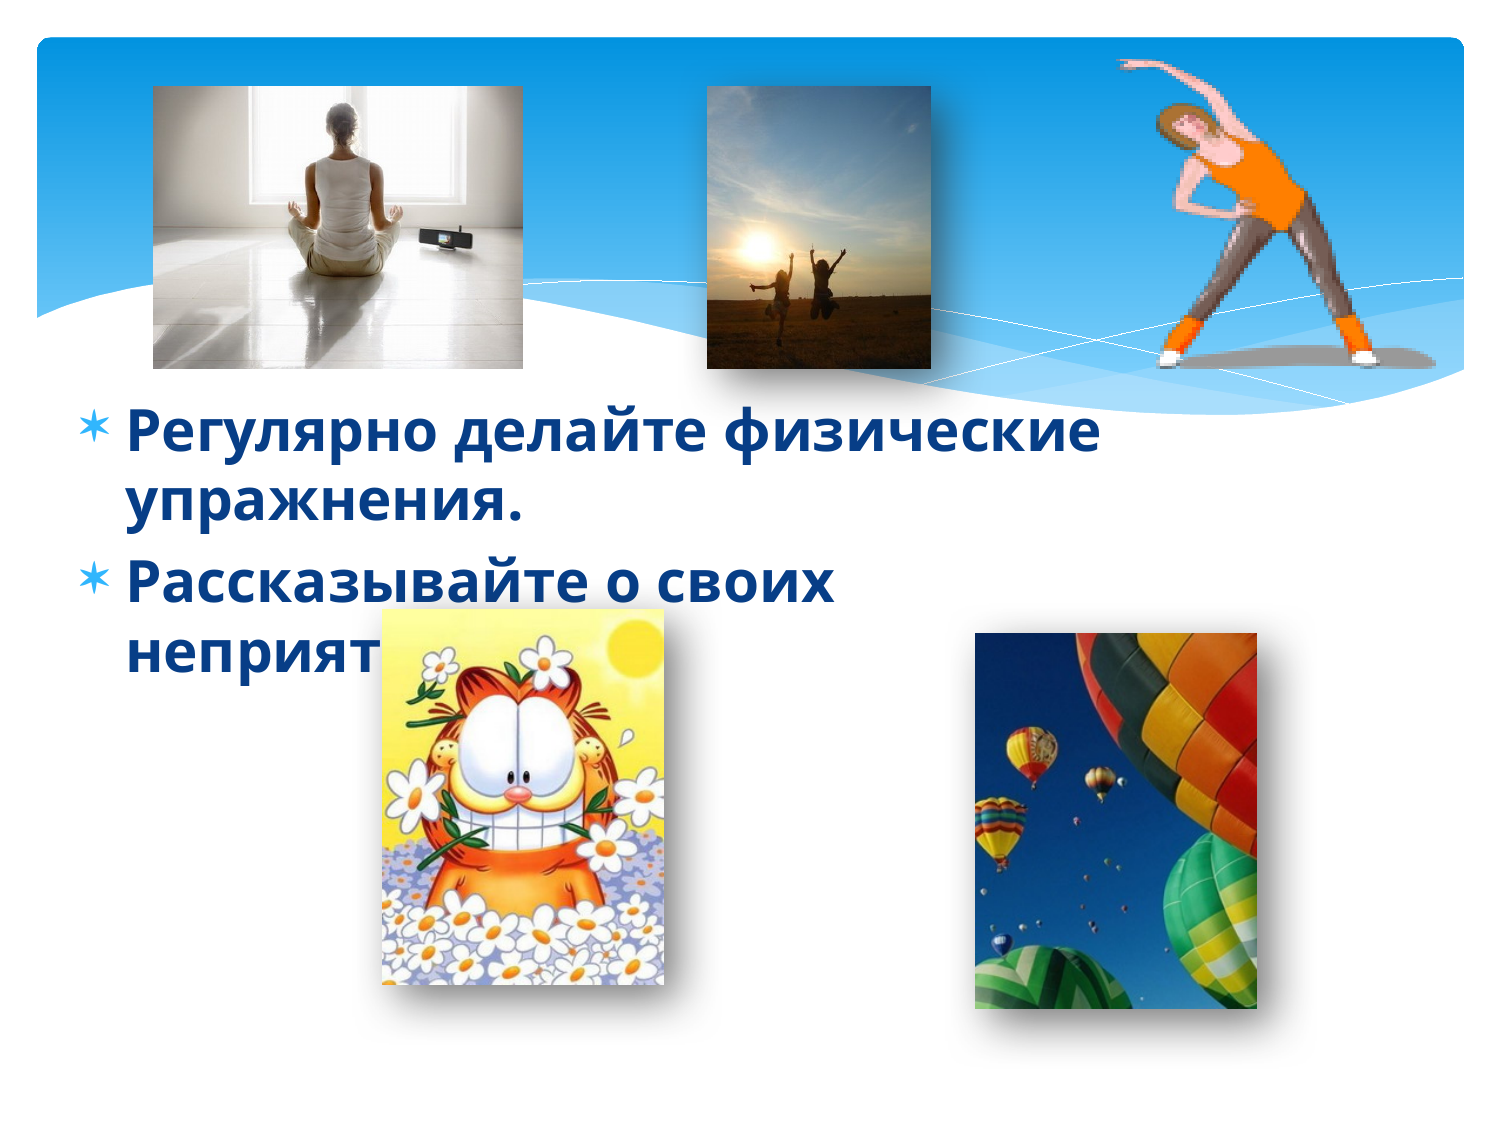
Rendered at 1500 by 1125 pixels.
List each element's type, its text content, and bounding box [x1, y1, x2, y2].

picture [975, 633, 1257, 1009]
picture [381, 609, 664, 985]
picture [701, 83, 931, 369]
picture [1115, 60, 1436, 369]
picture [152, 87, 523, 369]
list Регулярно делайте физические упражнения. Рассказывайте о своих неприятностях. [64, 385, 1359, 1005]
